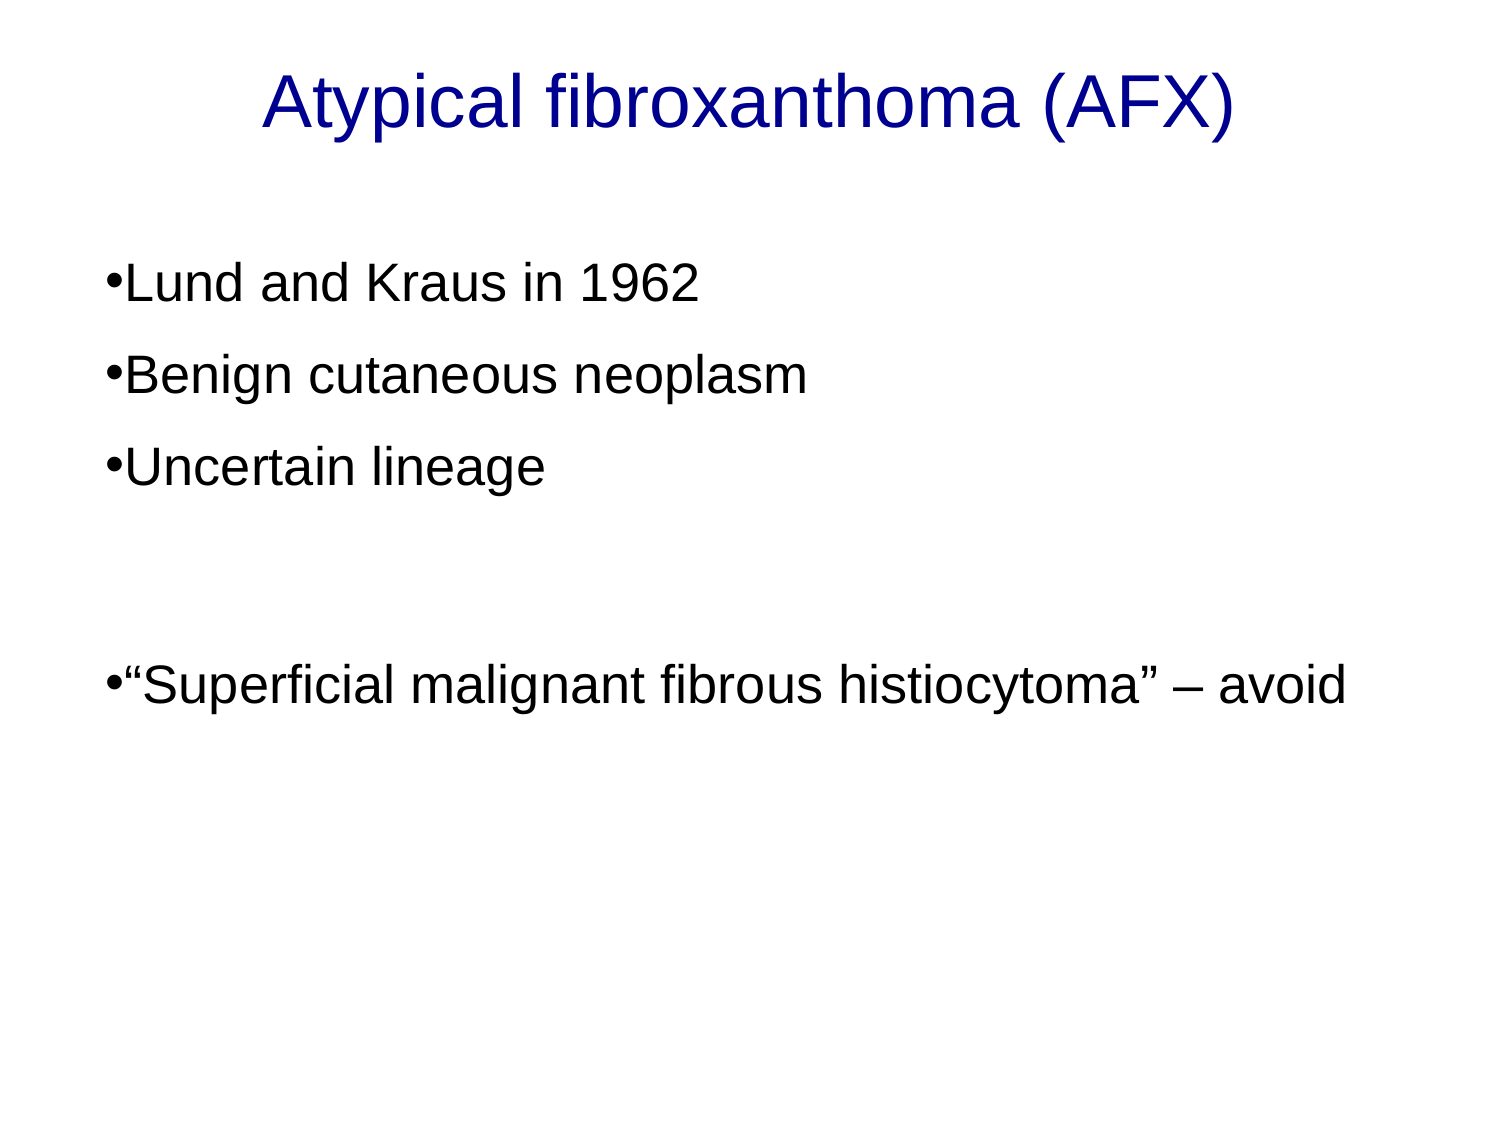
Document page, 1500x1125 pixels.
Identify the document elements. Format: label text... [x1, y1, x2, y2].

text_box Lund and Kraus in 1962 Benign cutaneous neoplasm Uncertain lineage [90, 219, 1438, 563]
text_box “Superficial malignant fibrous histiocytoma” – avoid [90, 621, 1438, 835]
text_box Atypical fibroxanthoma (AFX) [171, 9, 1329, 185]
